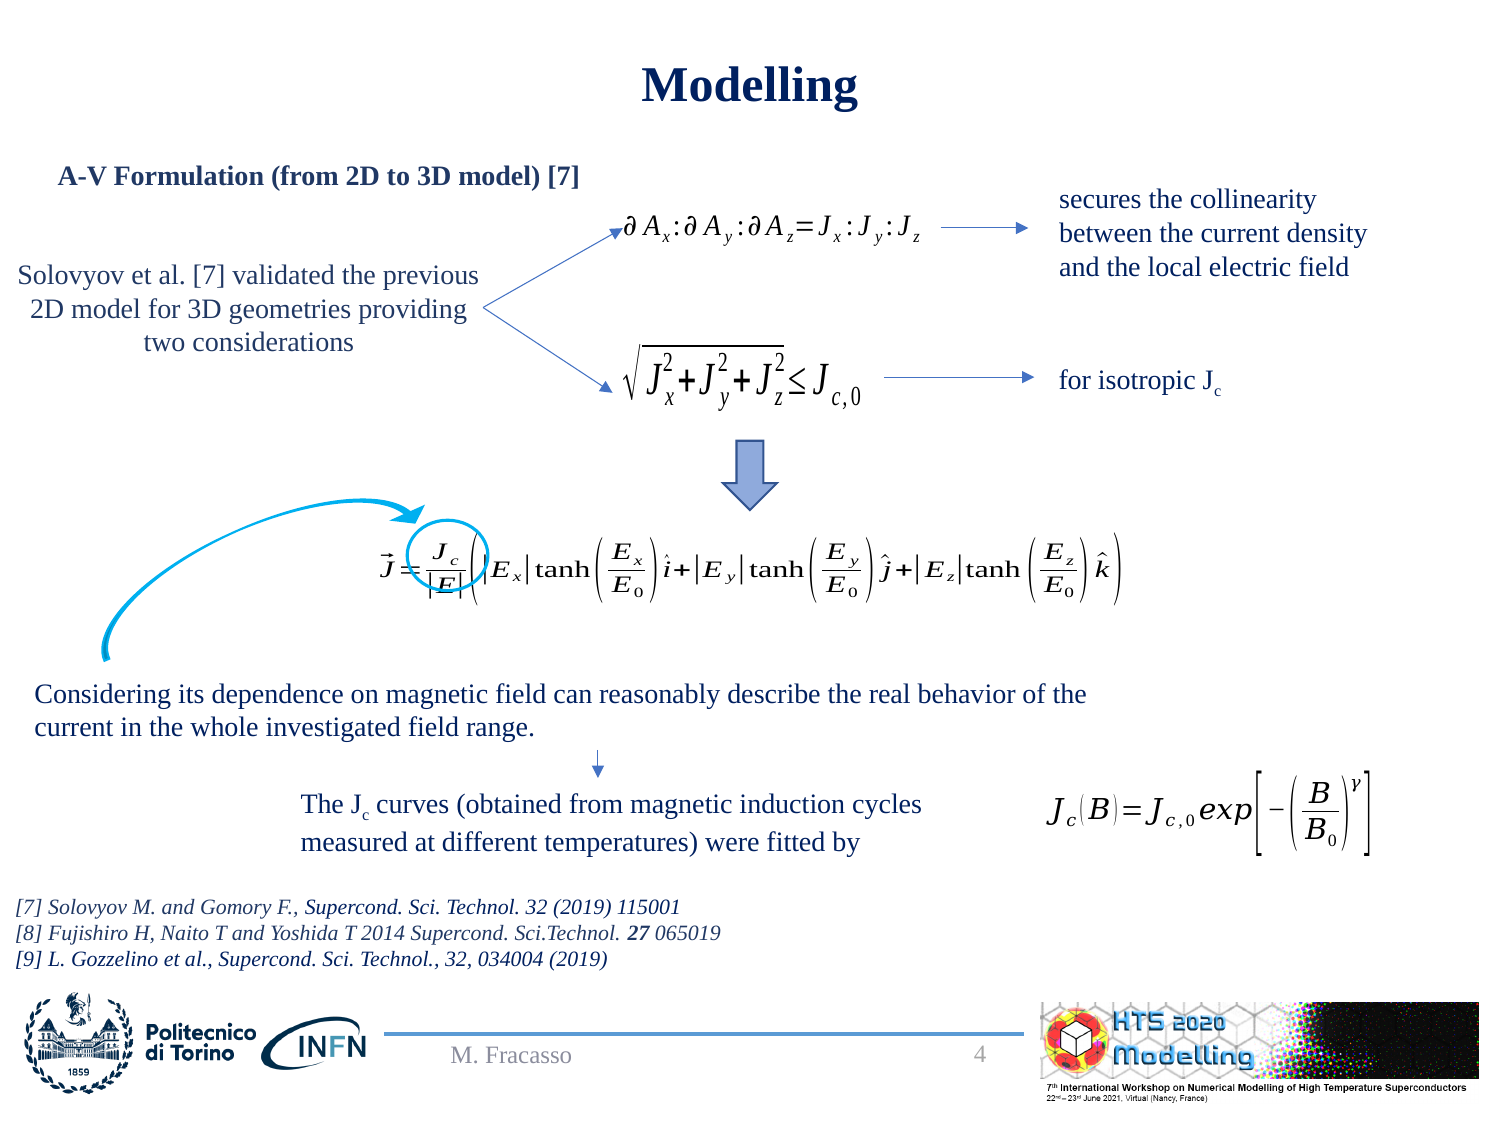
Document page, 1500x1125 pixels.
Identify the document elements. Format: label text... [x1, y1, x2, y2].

footer M. Fracasso [258, 1023, 765, 1084]
text_box Solovyov et al. [7] validated the previous 2D model for 3D geometries providing two considerations [0, 248, 482, 365]
text_box Modelling [292, 14, 1208, 120]
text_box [482, 228, 623, 308]
text_box Considering its dependence on magnetic field can reasonably describe the real behavior of the current in the whole investigated field range. [19, 667, 1177, 750]
text_box [7] Solovyov M. and Gomory F., Supercond. Sci. Technol. 32 (2019) 115001 [8] Fujishiro H, Naito T and Yoshida T 2014 Supercond. Sci.Technol. 27 065019 [9] L. Gozzelino et al., Supercond. Sci. Technol., 32, 034004 (2019) [0, 885, 820, 979]
slide_number 4 [663, 1022, 1002, 1083]
text_box The Jc curves (obtained from magnetic induction cycles measured at different temperatures) were fitted by [285, 777, 1037, 865]
text_box secures the collinearity between the current density and the local electric field [1044, 173, 1412, 290]
text_box A-V Formulation (from 2D to 3D model) [7] [42, 150, 603, 199]
picture [21, 990, 369, 1096]
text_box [482, 307, 613, 393]
picture [1040, 1002, 1479, 1104]
text_box [101, 498, 426, 663]
text_box [406, 519, 489, 592]
text_box [720, 439, 780, 512]
text_box for isotropic Jc [1043, 354, 1248, 408]
